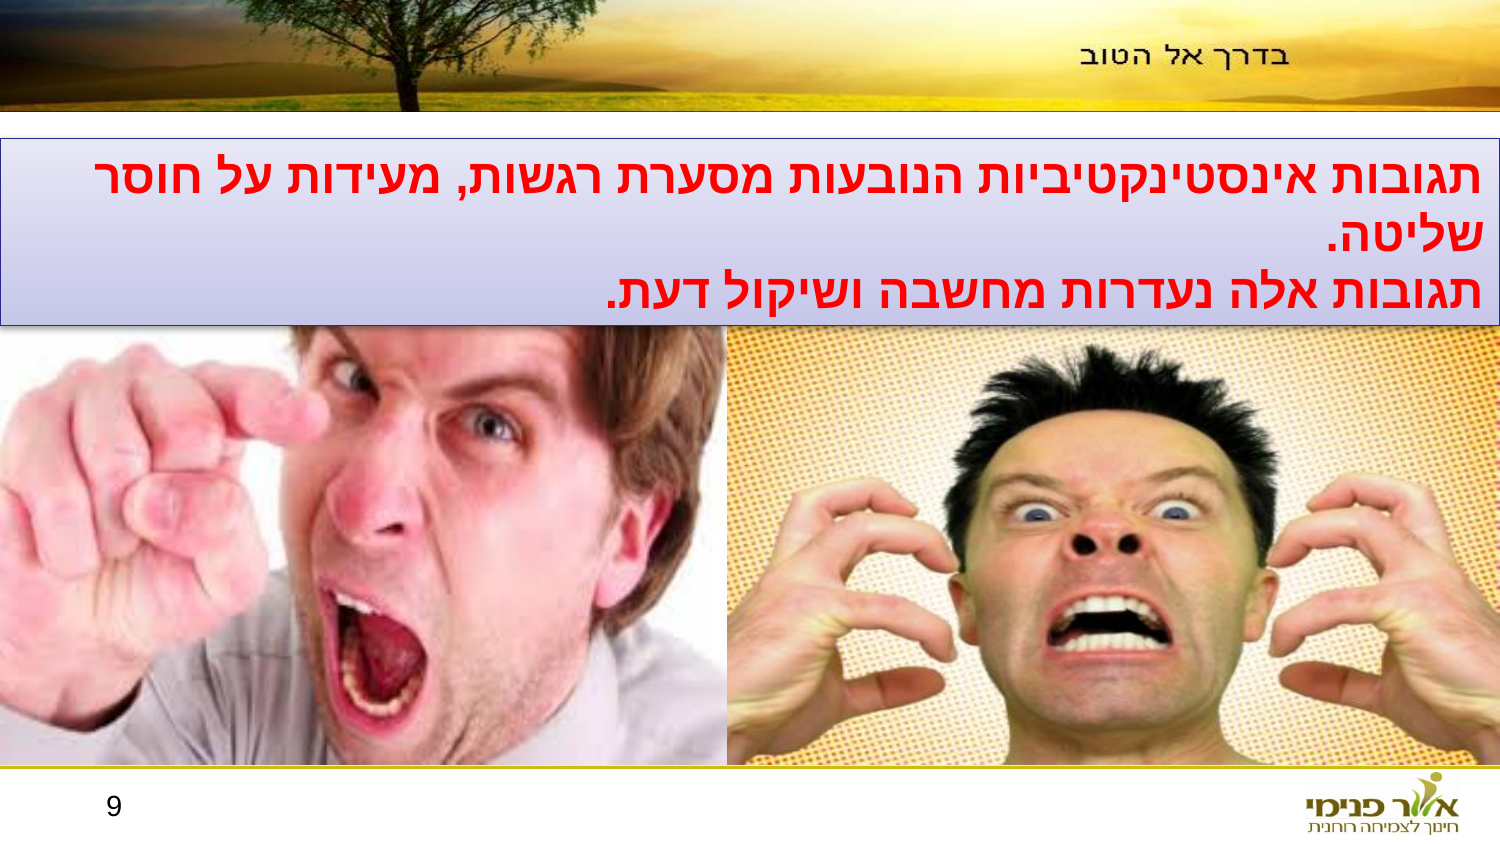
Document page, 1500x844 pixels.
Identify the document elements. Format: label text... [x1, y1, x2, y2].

picture [0, 0, 676, 112]
text_box [676, 0, 1375, 136]
picture [1375, 0, 1500, 112]
picture [1305, 772, 1459, 835]
text_box תגובות אינסטינקטיביות הנובעות מסערת רגשות, מעידות על חוסר שליטה. תגובות אלה נעדרות מחשבה ושיקול דעת. [0, 138, 1500, 314]
picture [0, 315, 1500, 765]
